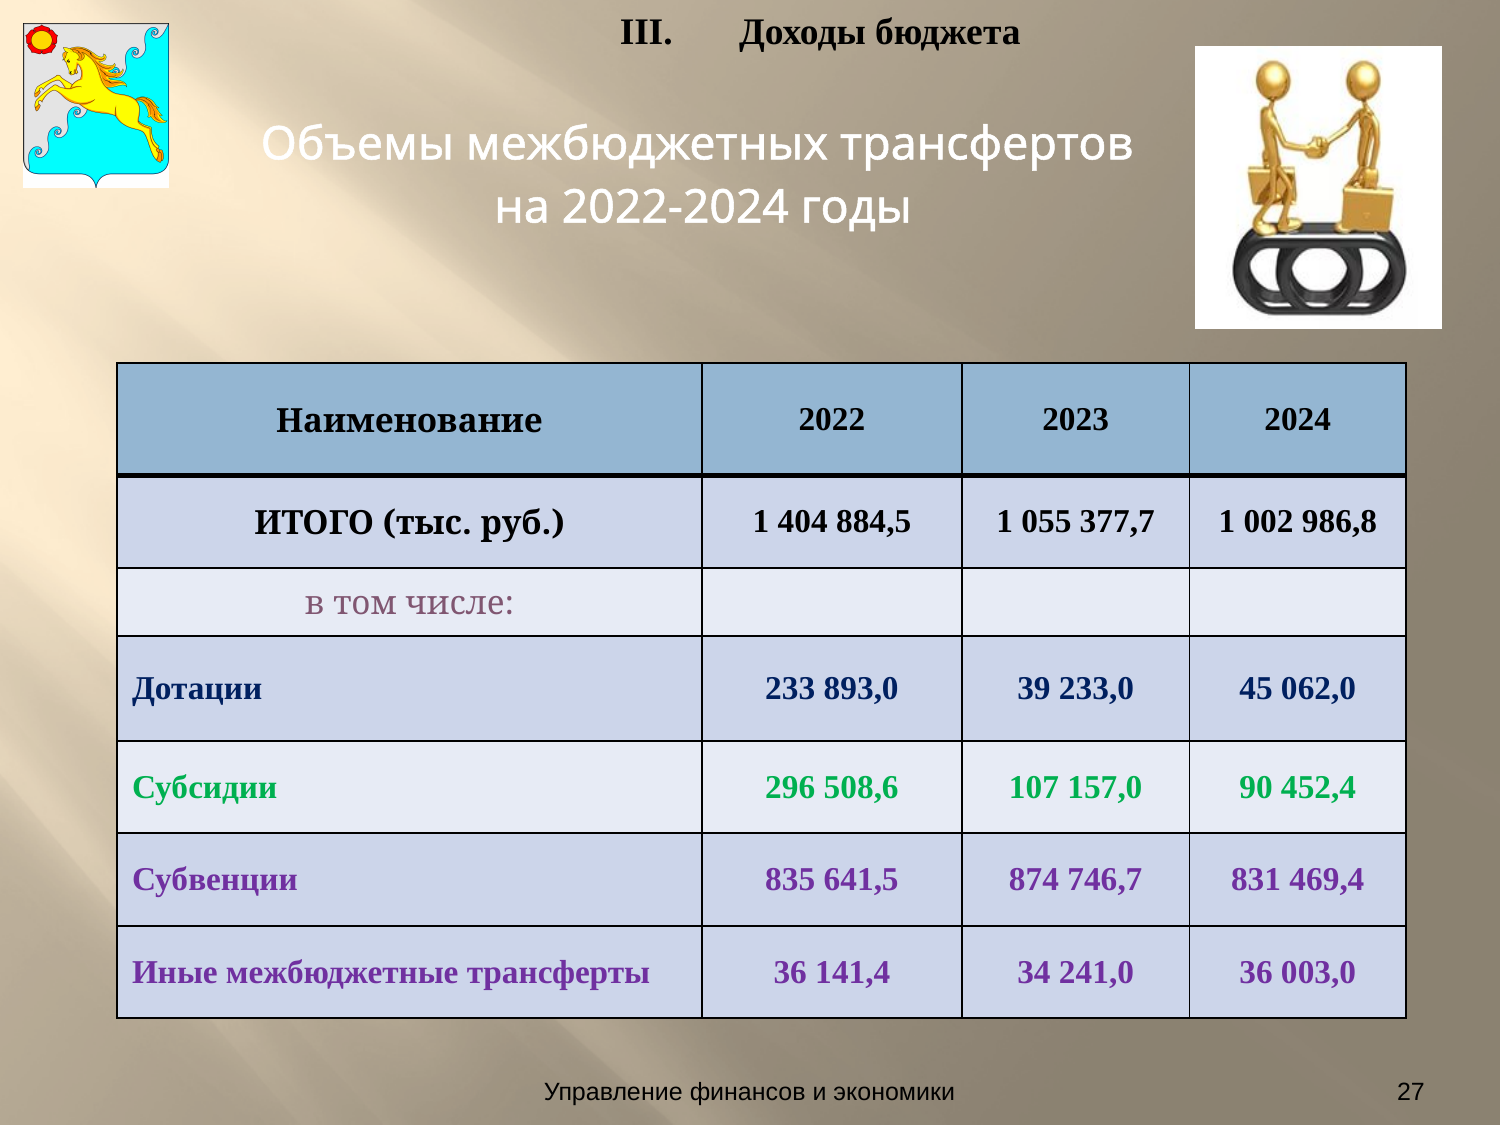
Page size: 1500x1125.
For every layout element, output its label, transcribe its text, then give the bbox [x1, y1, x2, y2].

table_cell 1 404 884,5 [703, 478, 961, 567]
table_cell ИТОГО (тыс. руб.) [118, 478, 701, 567]
picture [1195, 46, 1442, 330]
table_cell 36 141,4 [703, 927, 961, 1017]
table_cell 296 508,6 [703, 742, 961, 832]
table_cell 1 055 377,7 [963, 478, 1189, 567]
title Объемы межбюджетных трансфертов на 2022-2024 годы [222, 93, 1172, 252]
table_cell 90 452,4 [1190, 742, 1405, 832]
table_cell 107 157,0 [963, 742, 1189, 832]
table_cell Субвенции [118, 834, 701, 925]
table_header 2024 [1190, 364, 1405, 473]
table_cell в том числе: [118, 569, 701, 635]
table_cell 36 003,0 [1190, 927, 1405, 1017]
table_cell 39 233,0 [963, 637, 1189, 740]
table_cell 1 002 986,8 [1190, 478, 1405, 567]
table_cell Дотации [118, 637, 701, 740]
footer Управление финансов и экономики [512, 1052, 988, 1113]
table_cell Субсидии [118, 742, 701, 832]
table_cell [1190, 569, 1405, 635]
table_header Наименование [118, 364, 701, 473]
table_cell 874 746,7 [963, 834, 1189, 925]
table_cell 233 893,0 [703, 637, 961, 740]
slide_number 27 [1299, 1052, 1425, 1113]
table_cell [703, 569, 961, 635]
table_cell 45 062,0 [1190, 637, 1405, 740]
table_header 2023 [963, 364, 1189, 473]
table_cell 831 469,4 [1190, 834, 1405, 925]
picture [23, 23, 169, 188]
table_cell 34 241,0 [963, 927, 1189, 1017]
text_box III. Доходы бюджета [199, 0, 1442, 60]
table_cell [963, 569, 1189, 635]
table_header 2022 [703, 364, 961, 473]
table_cell 835 641,5 [703, 834, 961, 925]
table_cell Иные межбюджетные трансферты [118, 927, 701, 1017]
